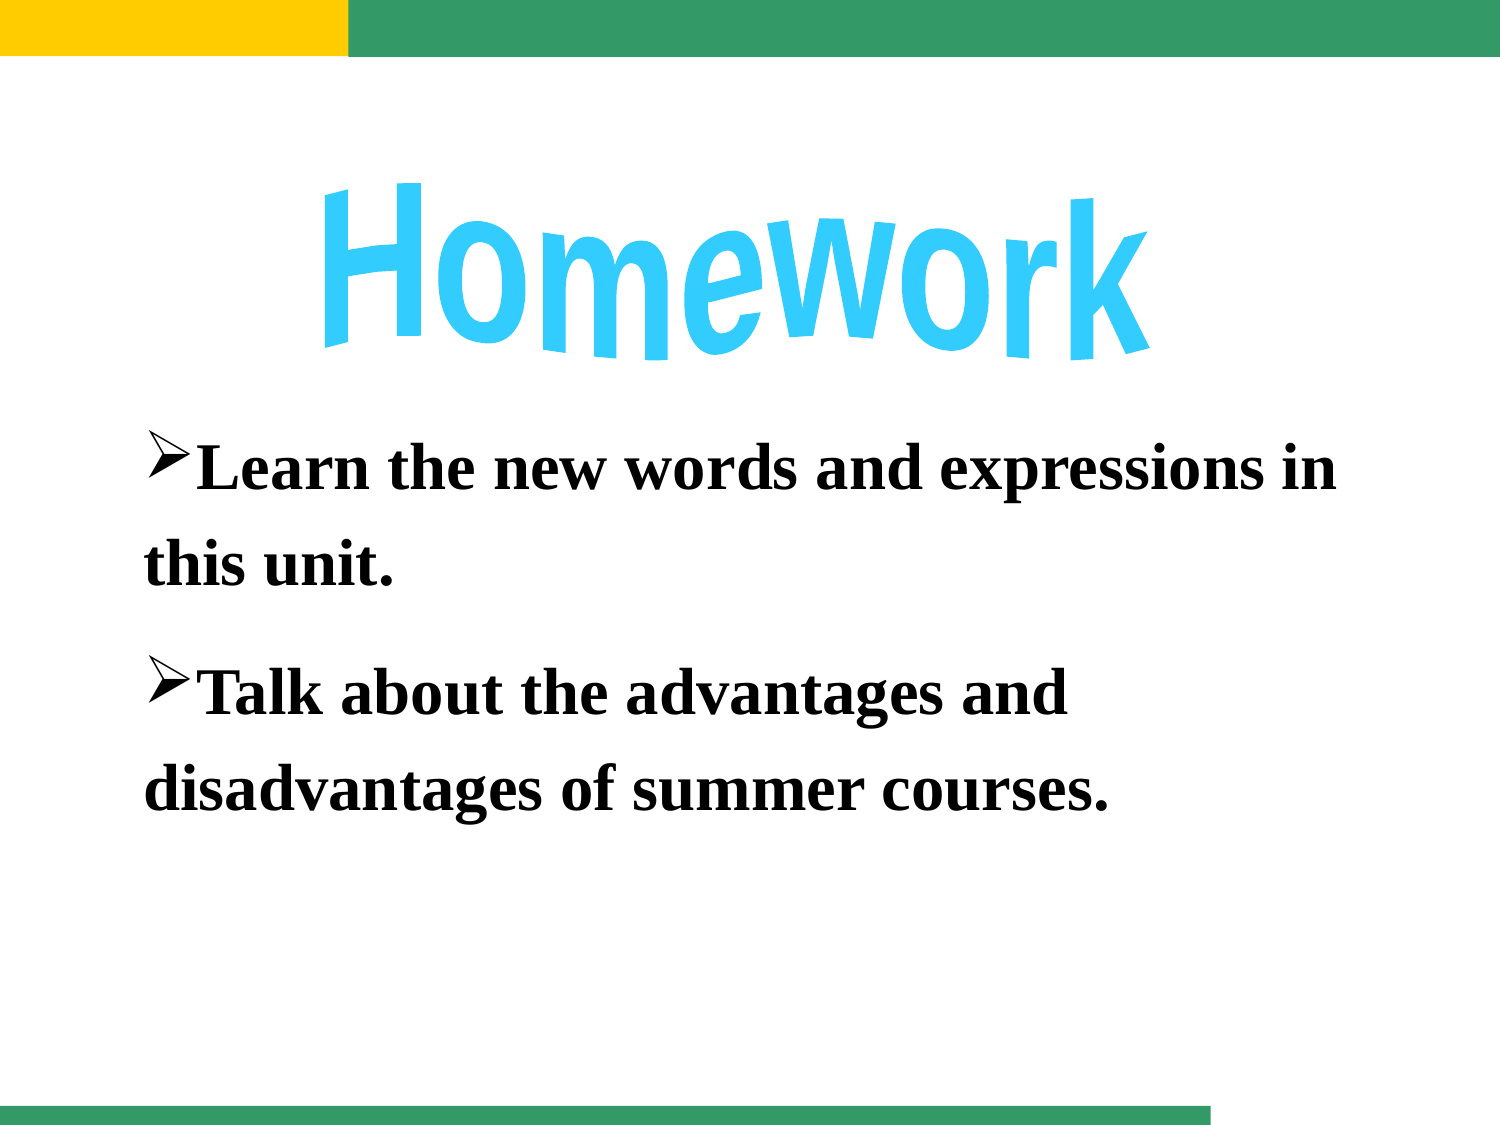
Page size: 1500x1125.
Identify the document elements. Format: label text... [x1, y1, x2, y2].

text_box Learn the new words and expressions in this unit. Talk about the advantages and disadvantages of summer courses. [123, 397, 1410, 834]
